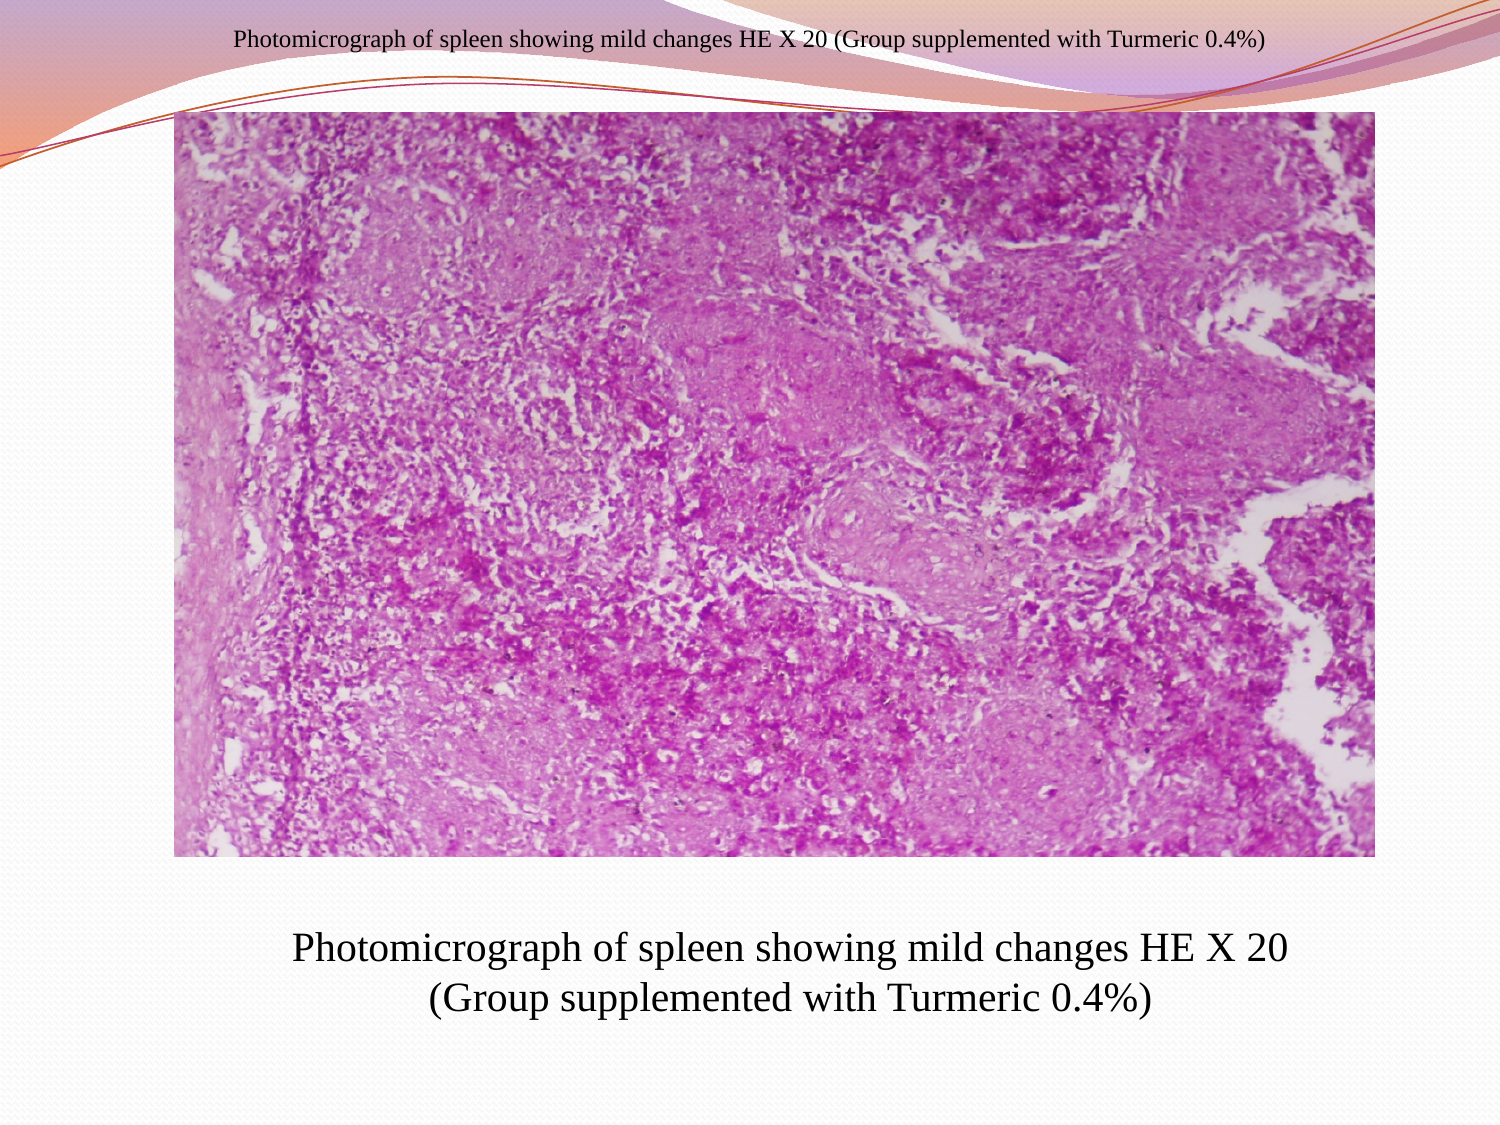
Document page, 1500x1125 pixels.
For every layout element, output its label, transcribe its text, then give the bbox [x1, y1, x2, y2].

text_box Photomicrograph of spleen showing mild changes HE X 20 (Group supplemented with Turmeric 0.4%) [219, 912, 1363, 1028]
text_box Photomicrograph of spleen showing mild changes HE X 20 (Group supplemented with Turmeric 0.4%) [218, 15, 1282, 60]
picture [174, 112, 1376, 858]
